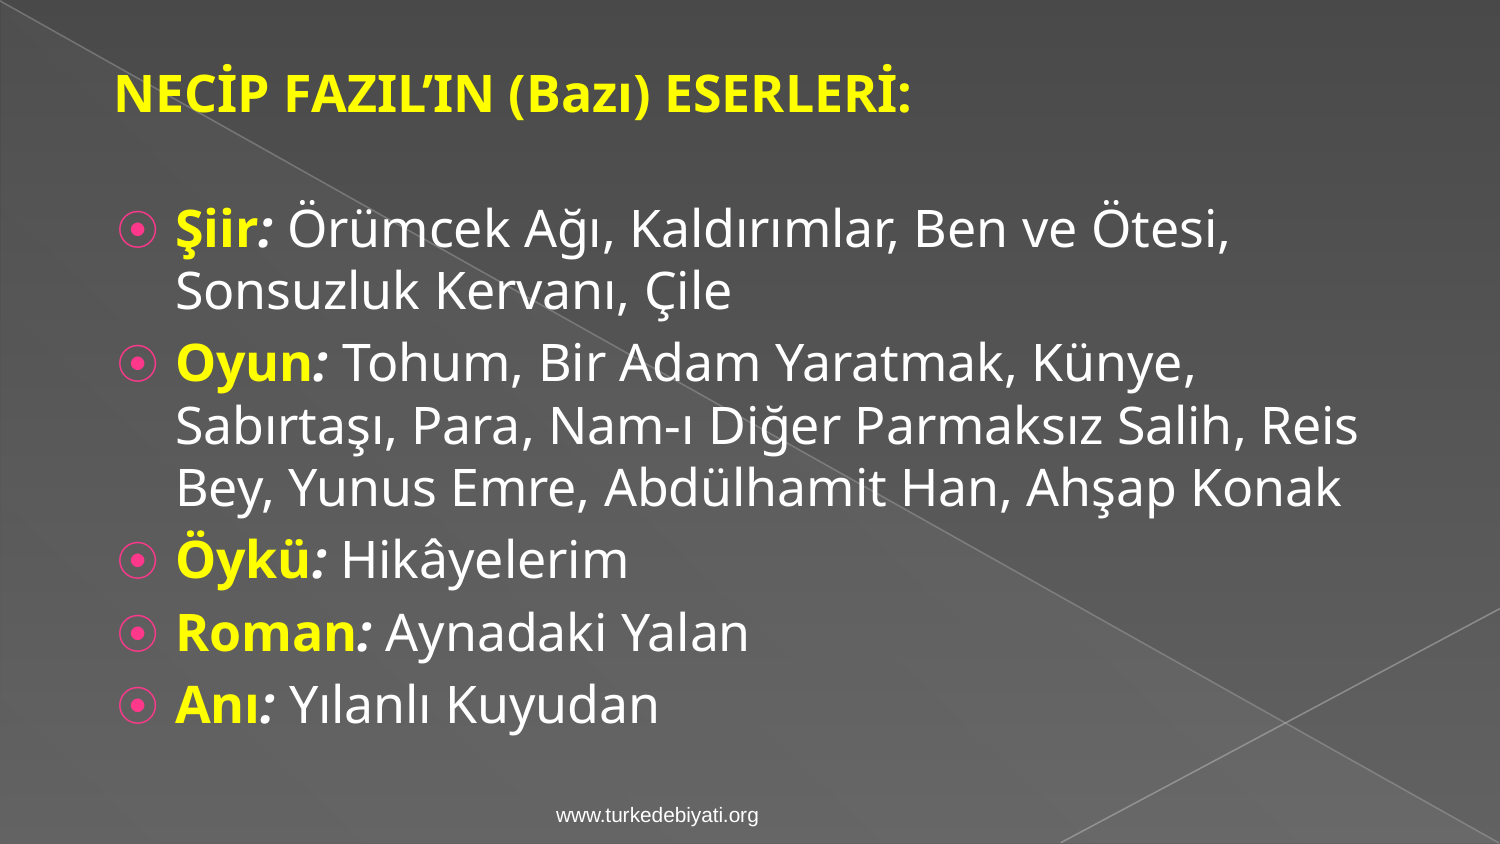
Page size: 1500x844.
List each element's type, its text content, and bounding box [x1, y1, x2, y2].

footer www.turkedebiyati.org [75, 797, 774, 835]
list NECİP FAZIL’IN (Bazı) ESERLERİ: Şiir: Örümcek Ağı, Kaldırımlar, Ben ve Ötesi, Sonsuzluk Kervanı, Çile Oyun: Tohum, Bir Adam Yaratmak, Künye, Sabırtaşı, Para, Nam-ı Diğer Parmaksız Salih, Reis Bey, Yunus Emre, Abdülhamit Han, Ahşap Konak Öykü: Hikâyelerim Roman: Aynadaki Yalan Anı: Yılanlı Kuyudan [88, 53, 1395, 791]
